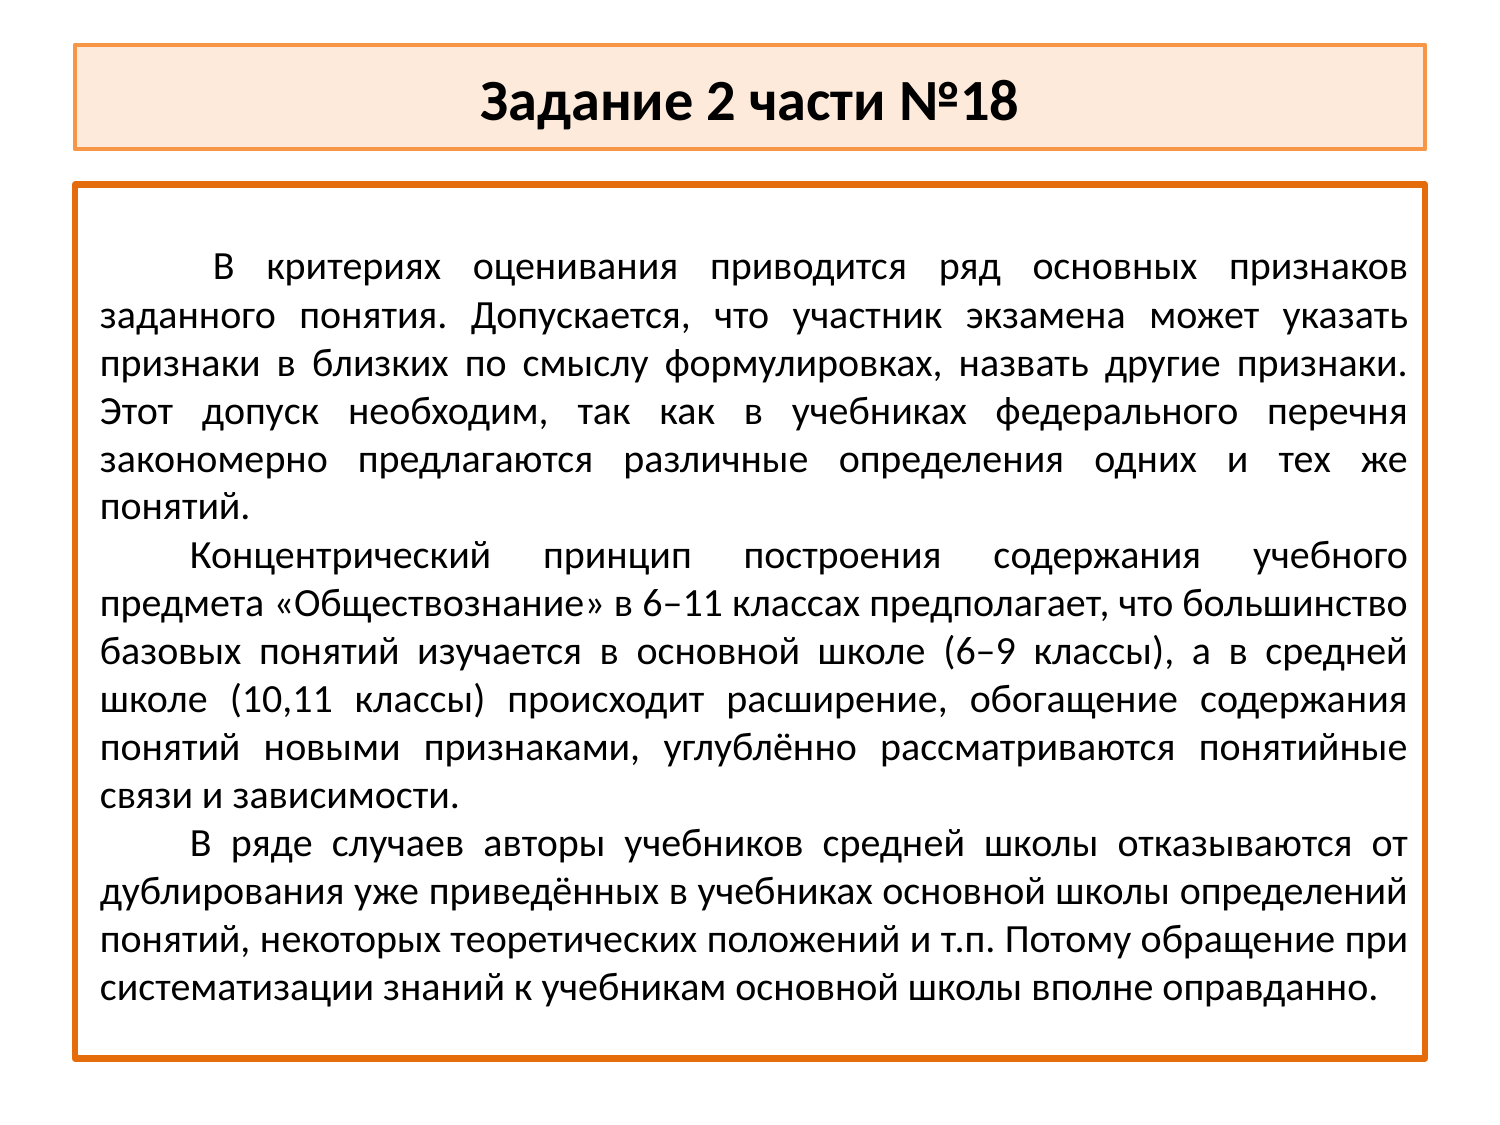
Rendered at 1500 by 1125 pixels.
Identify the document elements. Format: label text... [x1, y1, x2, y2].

list В критериях оценивания приводится ряд основных признаков заданного понятия. Допускается, что участник экзамена может указать признаки в близких по смыслу формулировках, назвать другие признаки. Этот допуск необходим, так как в учебниках федерального перечня закономерно предлагаются различные определения одних и тех же понятий. Концентрический принцип построения содержания учебного предмета «Обществознание» в 6–11 классах предполагает, что большинство базовых понятий изучается в основной школе (6–9 классы), а в средней школе (10,11 классы) происходит расширение, обогащение содержания понятий новыми признаками, углублённо рассматриваются понятийные связи и зависимости. В ряде случаев авторы учебников средней школы отказываются от дублирования уже приведённых в учебниках основной школы определений понятий, некоторых теоретических положений и т.п. Потому обращение при систематизации знаний к учебникам основной школы вполне оправданно. [75, 184, 1425, 1059]
title Задание 2 части №18 [75, 45, 1425, 149]
